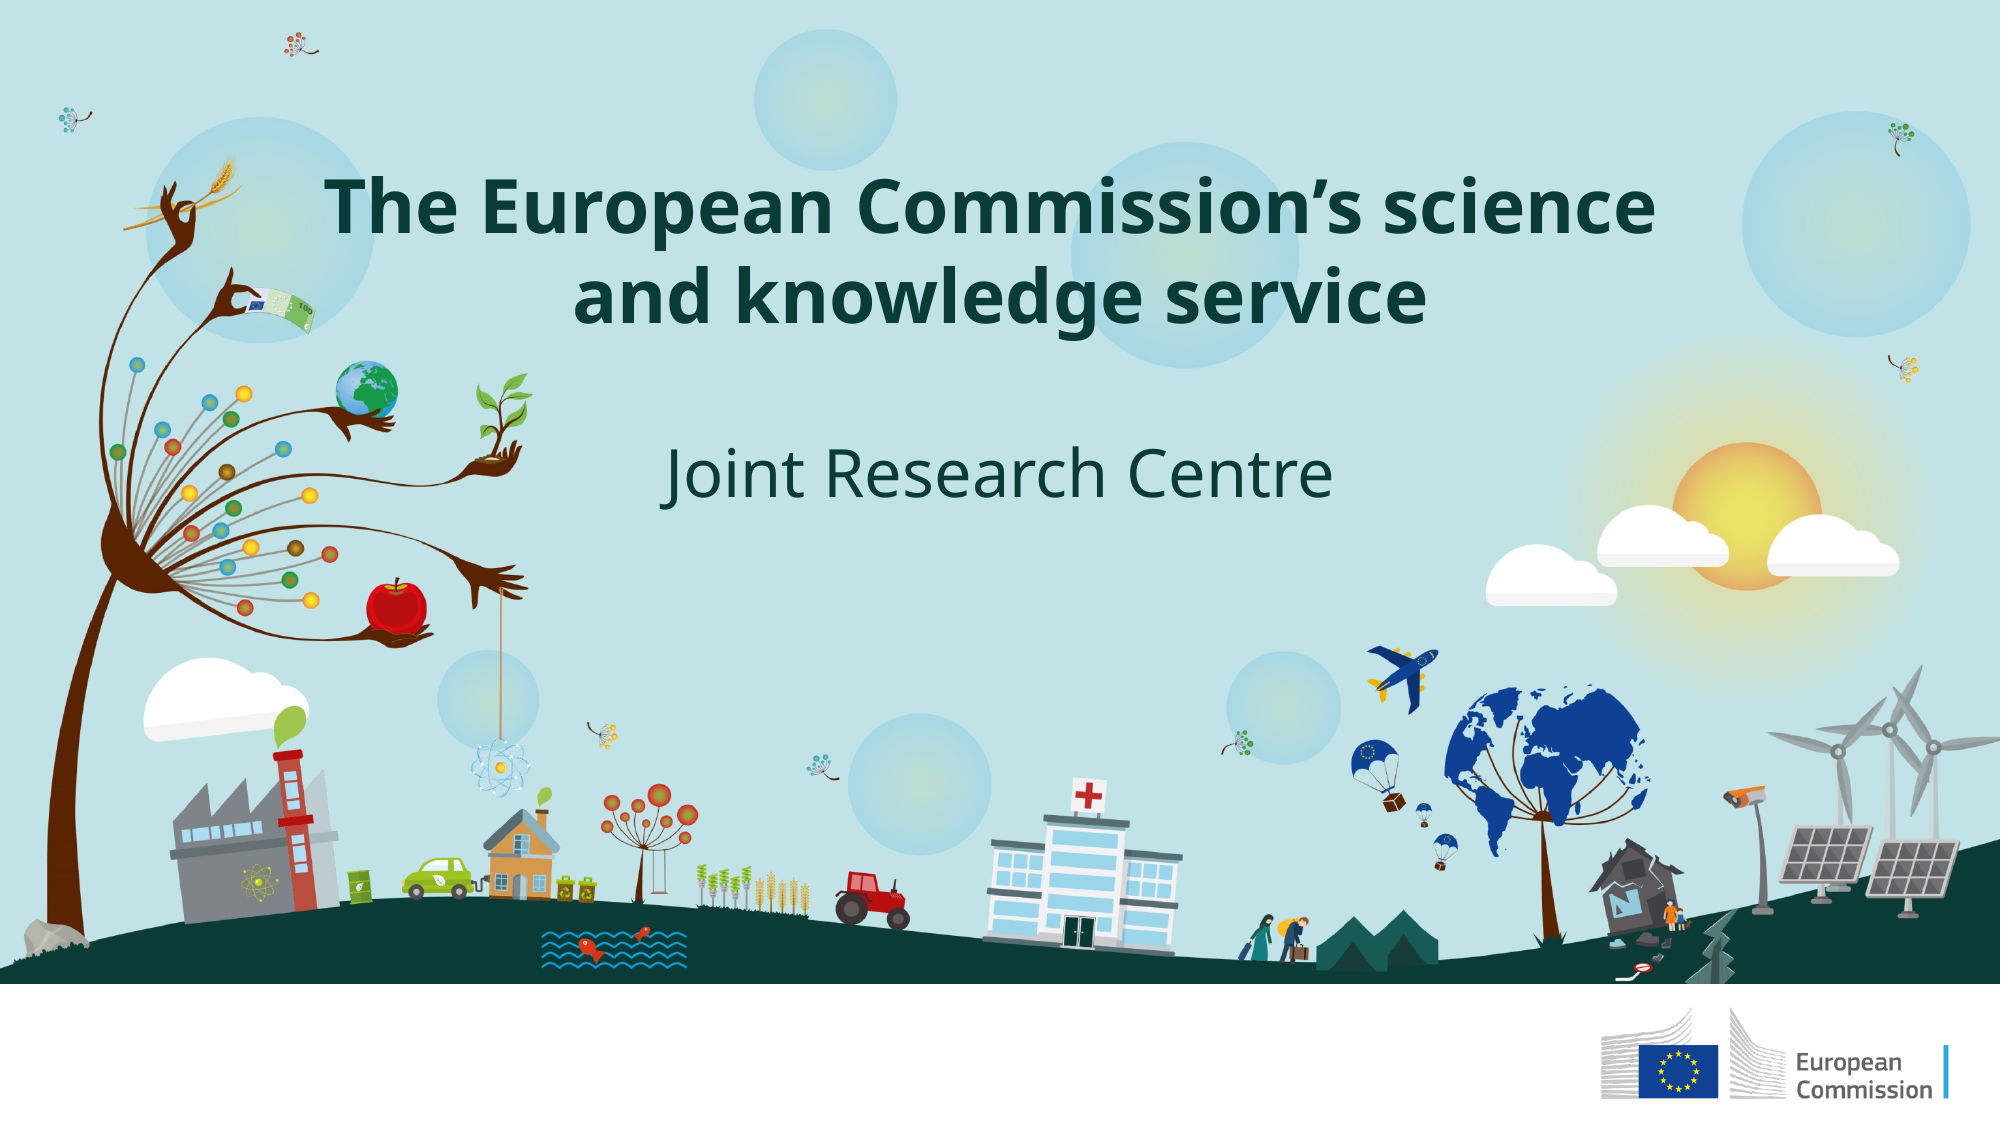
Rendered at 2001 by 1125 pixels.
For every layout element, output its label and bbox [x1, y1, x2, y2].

picture [1572, 993, 1977, 1112]
picture [0, 0, 2000, 984]
